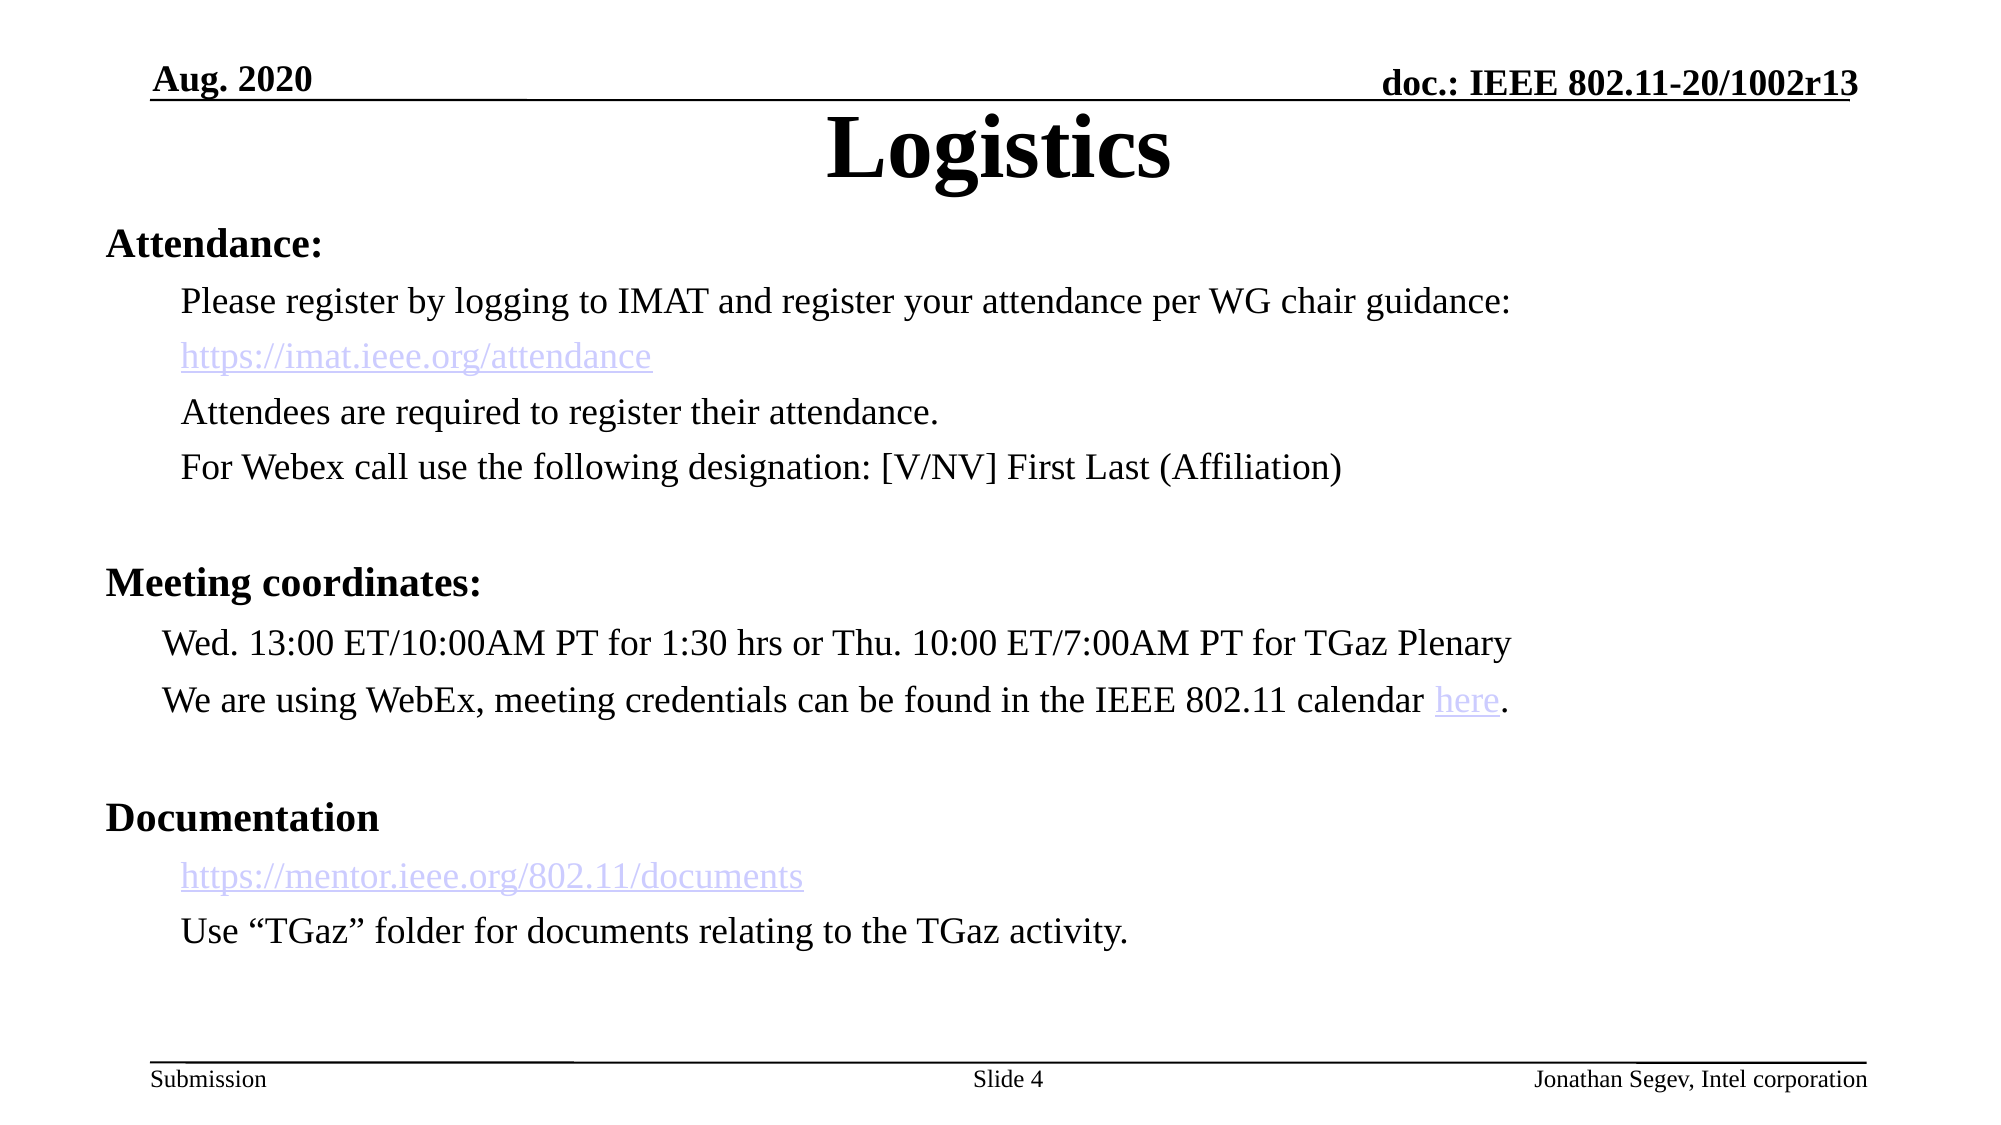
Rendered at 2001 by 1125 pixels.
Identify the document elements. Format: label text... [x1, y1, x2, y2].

footer Jonathan Segev, Intel corporation [1171, 1061, 1869, 1093]
title Logistics [149, 112, 1850, 170]
list Attendance: Please register by logging to IMAT and register your attendance per WG chair guidance: https://imat.ieee.org/attendance Attendees are required to register their attendance. For Webex call use the following designation: [V/NV] First Last (Affiliation) Meeting coordinates: Wed. 13:00 ET/10:00AM PT for 1:30 hrs or Thu. 10:00 ET/7:00AM PT for TGaz Plenary We are using WebEx, meeting credentials can be found in the IEEE 802.11 calendar here. Documentation https://mentor.ieee.org/802.11/documents Use “TGaz” folder for documents relating to the TGaz activity. [90, 207, 1898, 1000]
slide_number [152, 54, 563, 100]
slide_number Slide 4 [950, 1061, 1067, 1123]
